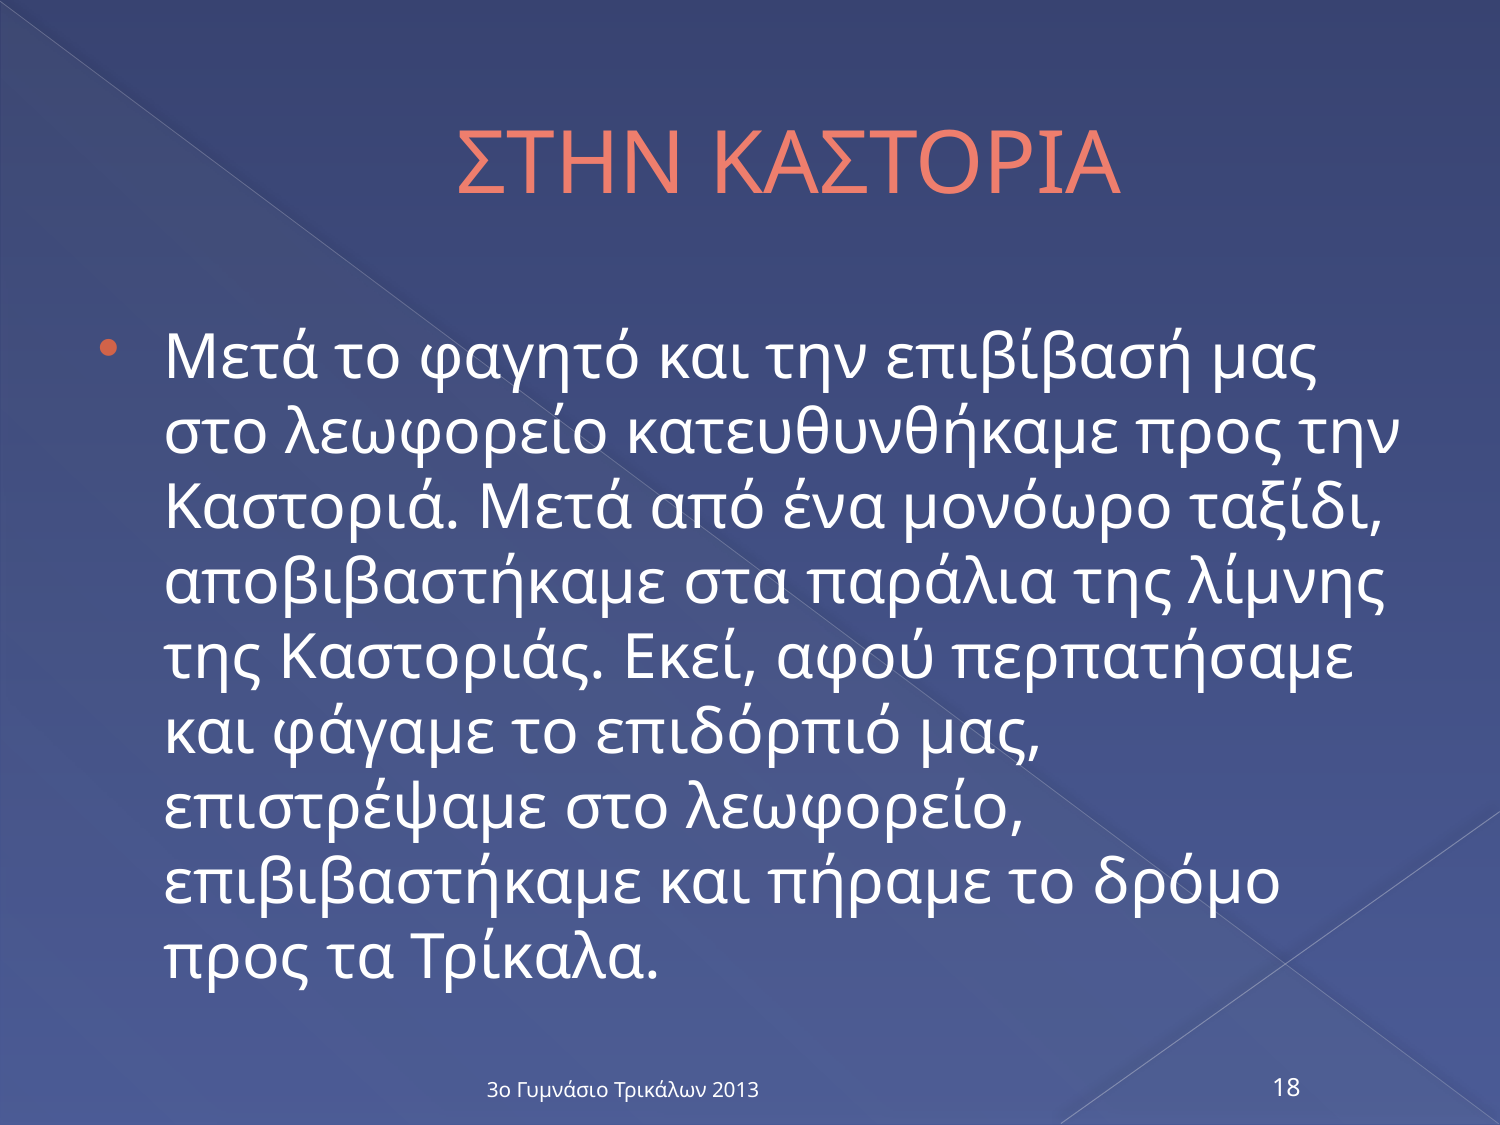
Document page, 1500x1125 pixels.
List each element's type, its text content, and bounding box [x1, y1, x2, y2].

slide_number 18 [1245, 1063, 1328, 1113]
list Μετά το φαγητό και την επιβίβασή μας στο λεωφορείο κατευθυνθήκαμε προς την Καστοριά. Μετά από ένα μονόωρο ταξίδι, αποβιβαστήκαμε στα παράλια της λίμνης της Καστοριάς. Εκεί, αφού περπατήσαμε και φάγαμε το επιδόρπιό μας, επιστρέψαμε στο λεωφορείο, επιβιβαστήκαμε και πήραμε το δρόμο προς τα Τρίκαλα. [75, 308, 1425, 1059]
footer 3ο Γυμνάσιο Τρικάλων 2013 [75, 1063, 774, 1113]
title ΣΤΗΝ ΚΑΣΤΟΡΙΑ [75, 43, 1425, 274]
